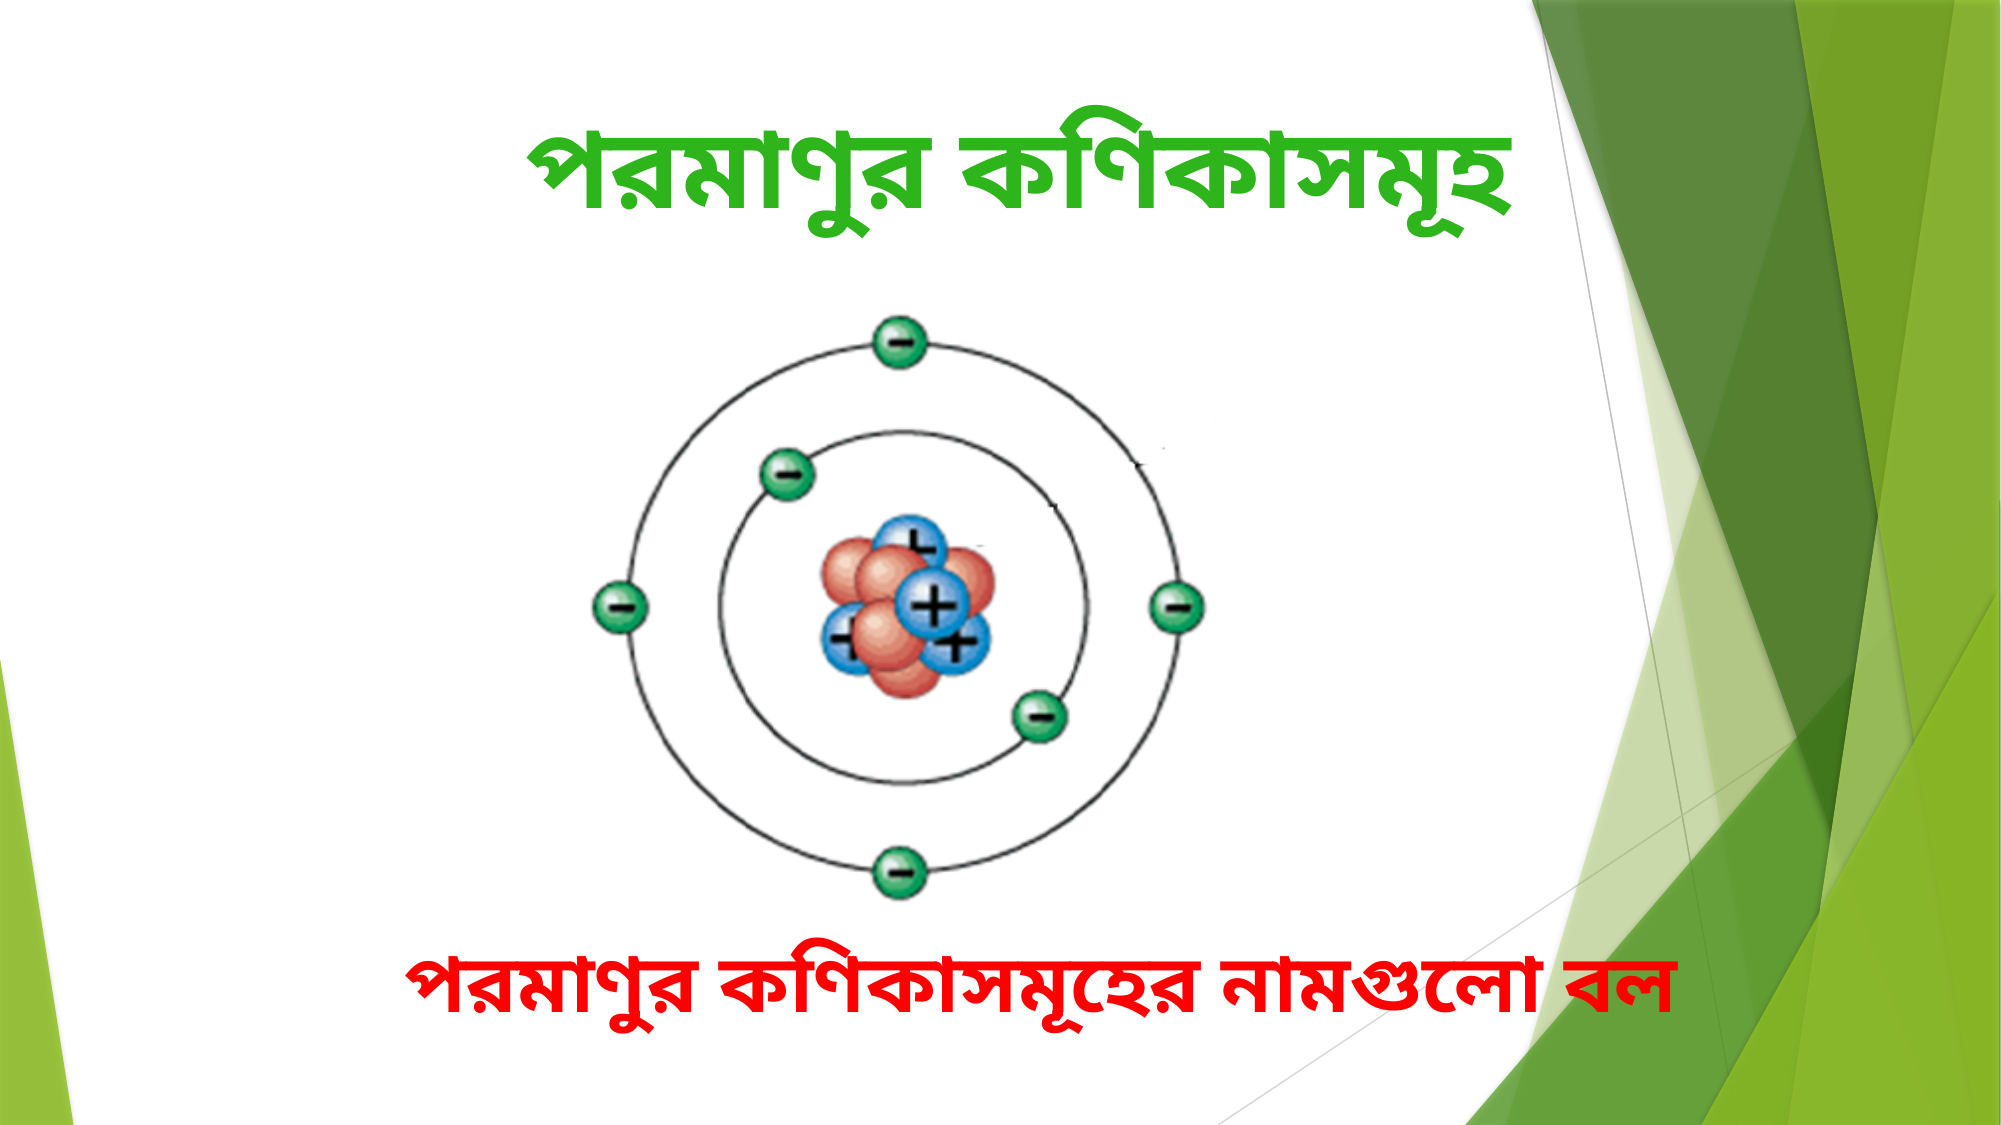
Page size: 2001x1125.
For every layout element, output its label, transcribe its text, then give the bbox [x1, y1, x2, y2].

picture [586, 289, 1217, 920]
text_box পরমাণুর কণিকাসমূহের নামগুলো বল [385, 921, 1697, 1038]
text_box পরমাণুর কণিকাসমূহ [506, 86, 1530, 240]
